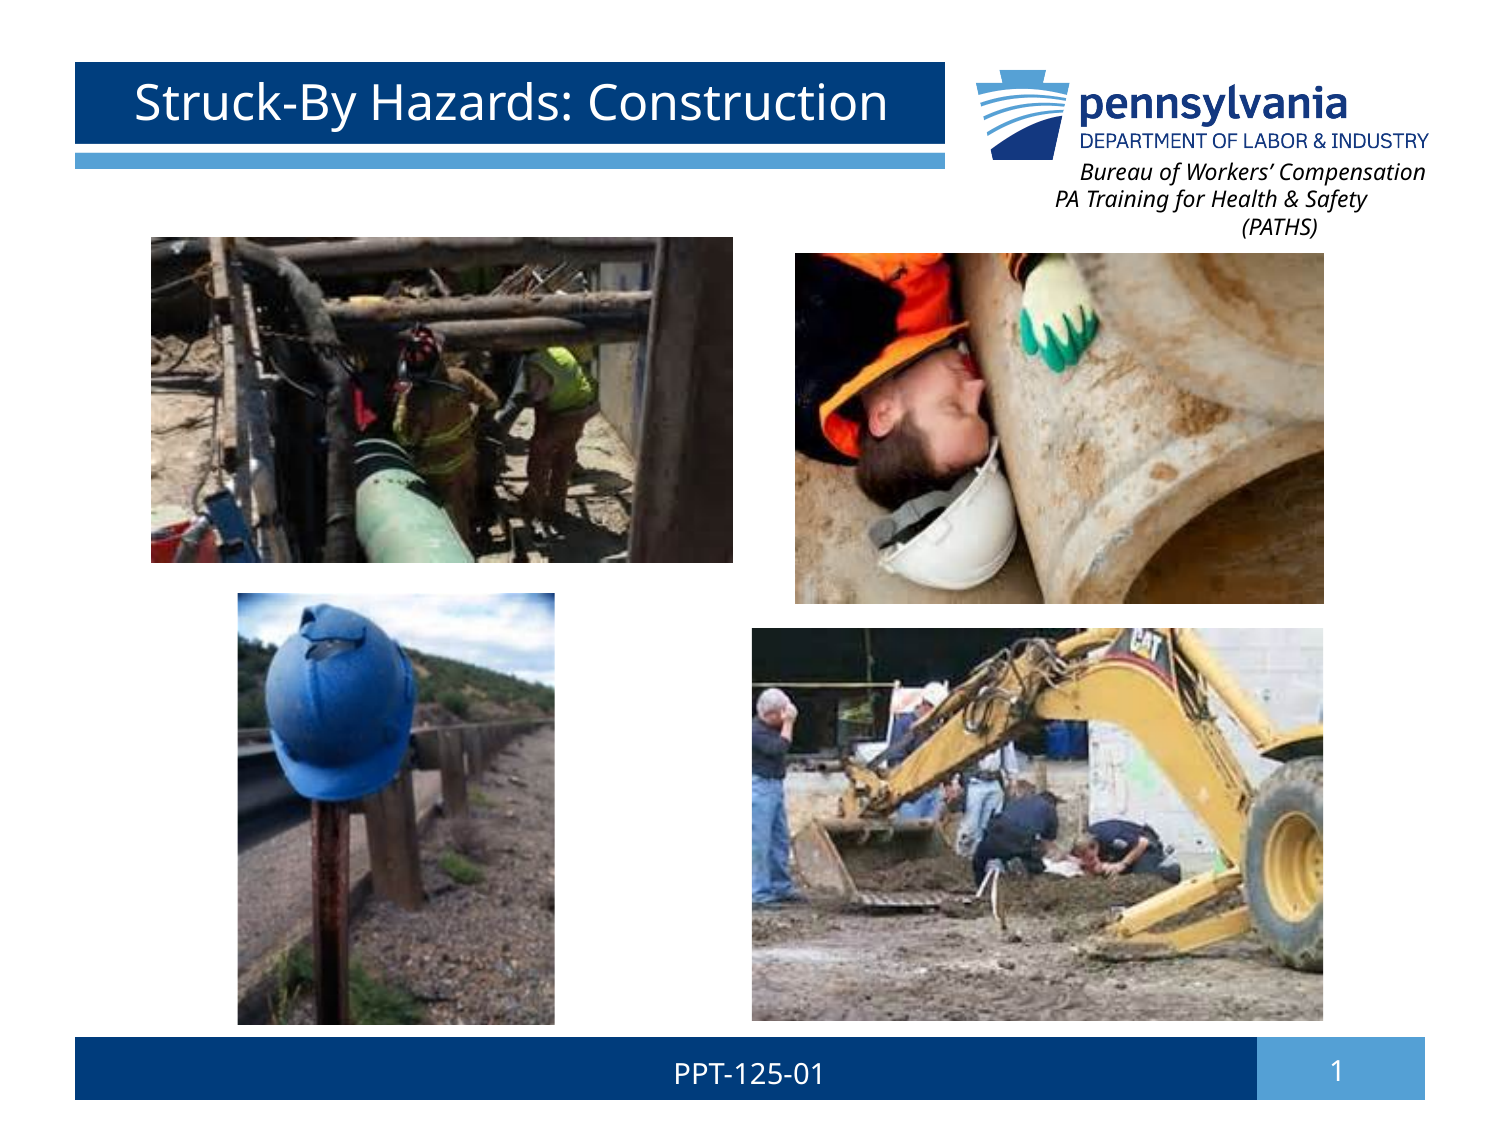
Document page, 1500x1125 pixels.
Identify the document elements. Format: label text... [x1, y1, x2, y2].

picture [751, 628, 1324, 1021]
slide_number 1 [1250, 1042, 1425, 1103]
text_box Bureau of Workers’ Compensation PA Training for Health & Safety (PATHS) [1037, 149, 1475, 248]
footer PPT-125-01 [512, 1042, 988, 1103]
picture [795, 253, 1324, 604]
picture [237, 593, 555, 1025]
picture [75, 62, 1429, 169]
title Struck-By Hazards: Construction [75, 50, 950, 150]
picture [75, 1037, 1425, 1100]
picture [151, 237, 733, 563]
